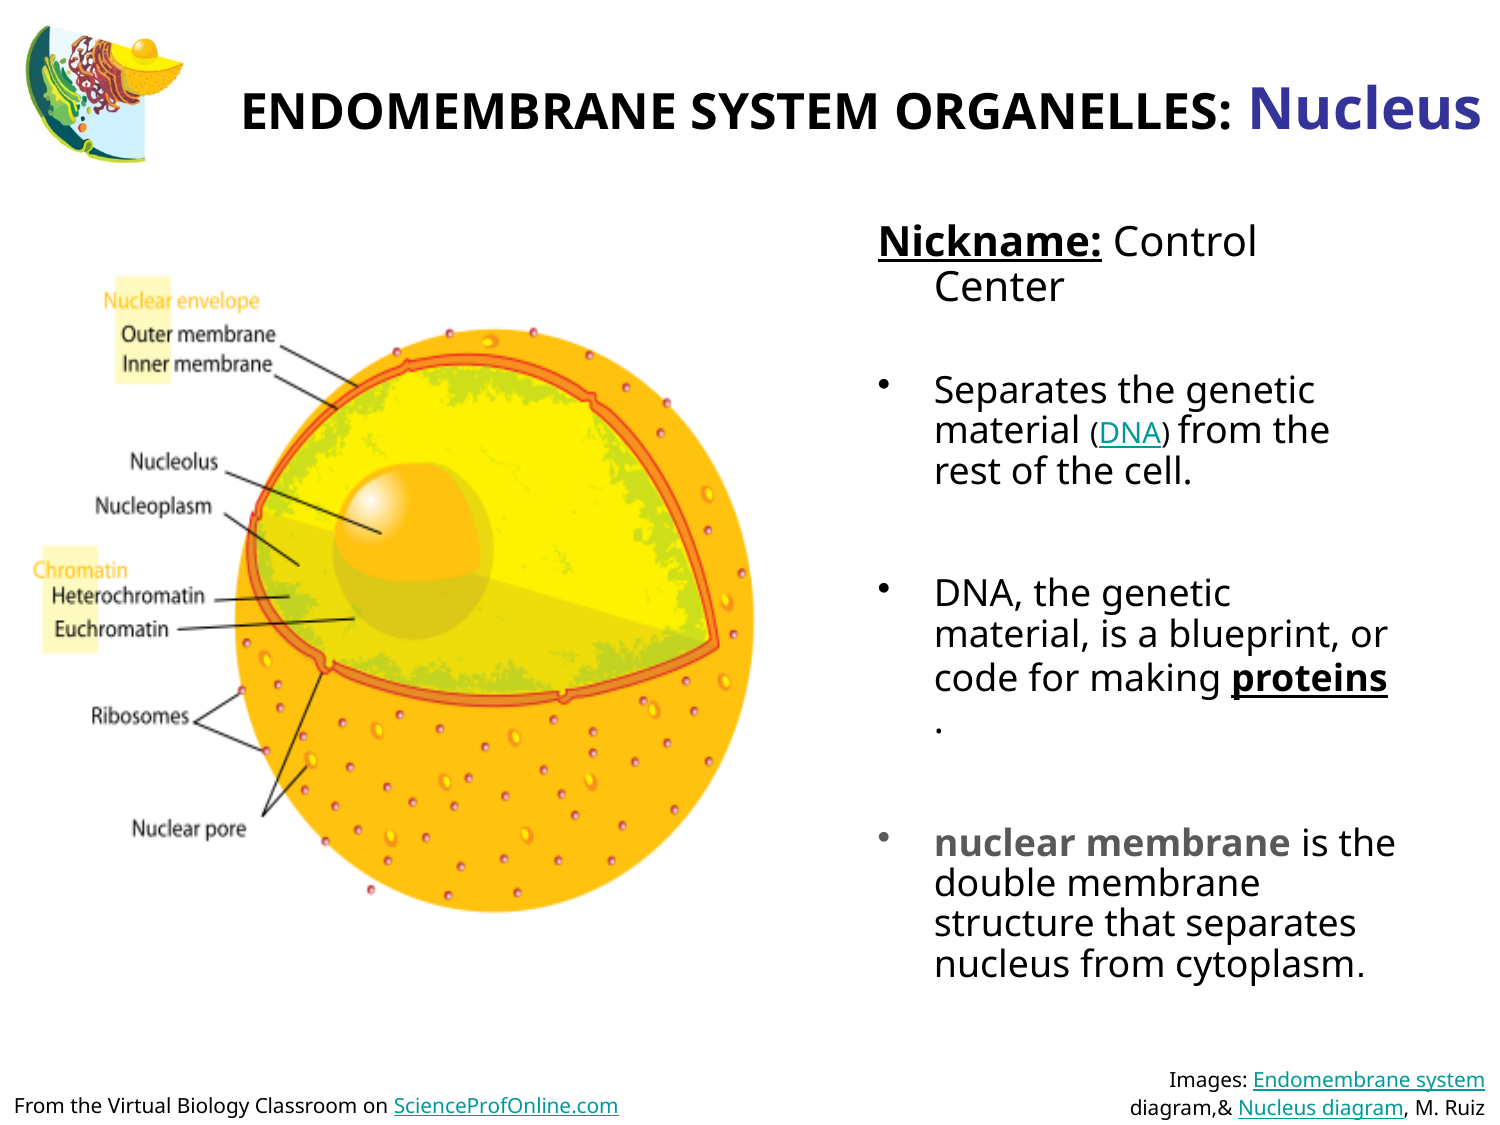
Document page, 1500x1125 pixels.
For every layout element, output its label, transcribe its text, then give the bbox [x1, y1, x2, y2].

title ENDOMEMBRANE SYSTEM ORGANELLES: Nucleus [225, 37, 1500, 175]
list Nickname: Control Center Separates the genetic material (DNA) from the rest of the cell. DNA, the genetic material, is a blueprint, or code for making proteins. nuclear membrane is the double membrane structure that separates nucleus from cytoplasm. [862, 212, 1413, 1025]
text_box From the Virtual Biology Classroom on ScienceProfOnline.com [0, 1084, 634, 1125]
picture [24, 24, 184, 163]
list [0, 230, 826, 988]
text_box Images: Endomembrane system diagram,& Nucleus diagram, M. Ruiz [1087, 1059, 1500, 1125]
